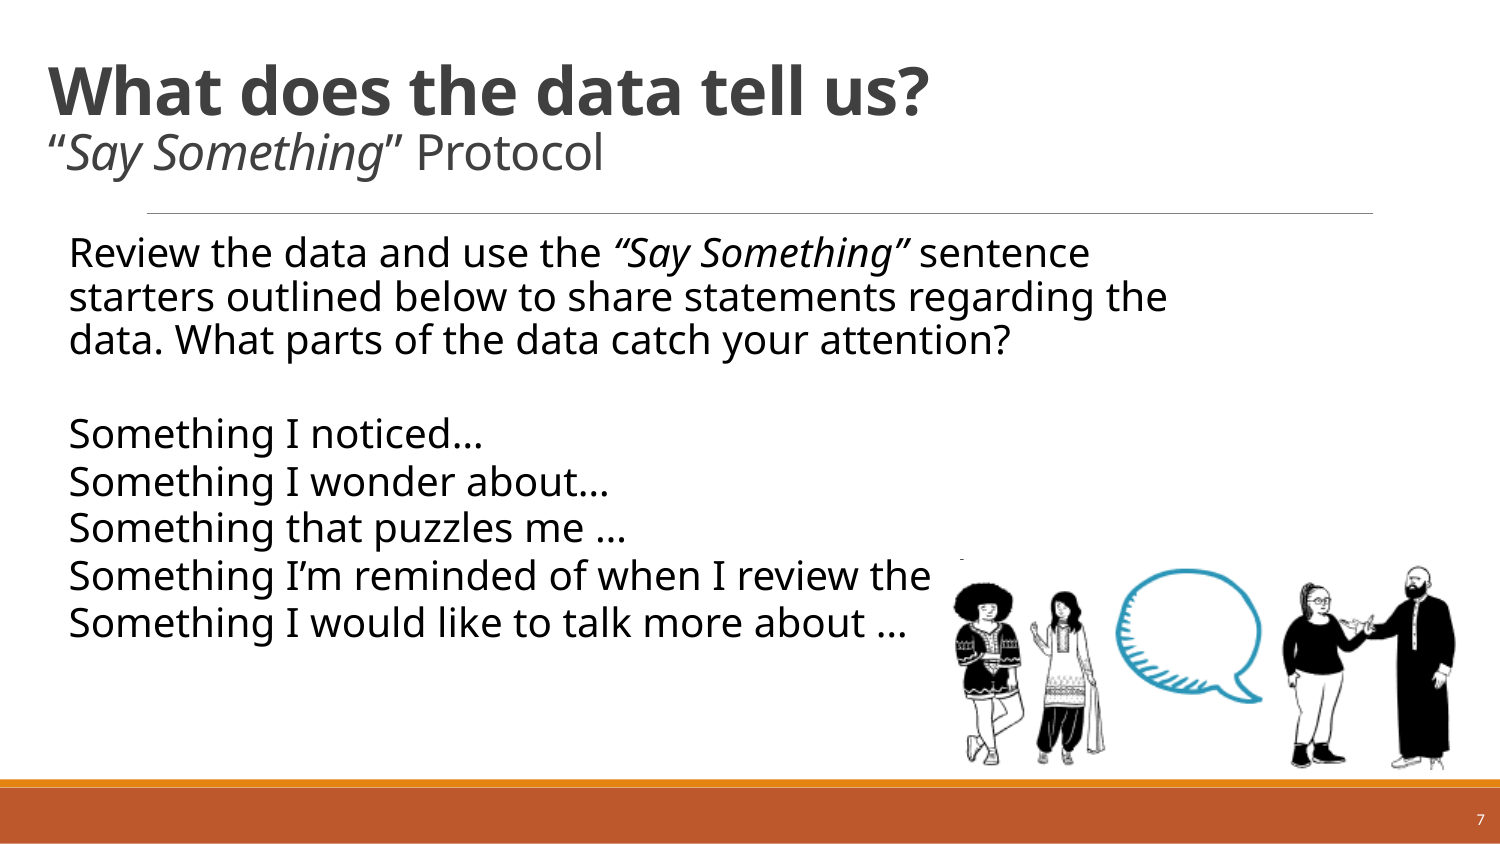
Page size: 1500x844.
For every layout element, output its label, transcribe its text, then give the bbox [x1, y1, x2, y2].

list Review the data and use the “Say Something” sentence starters outlined below to share statements regarding the data. What parts of the data catch your attention? Something I noticed… Something I wonder about… Something that puzzles me … Something I’m reminded of when I review the data … Something I would like to talk more about … [33, 217, 1252, 666]
title What does the data tell us? “Say Something” Protocol [33, 46, 981, 201]
picture [932, 559, 1484, 771]
slide_number 7 [1410, 793, 1500, 844]
